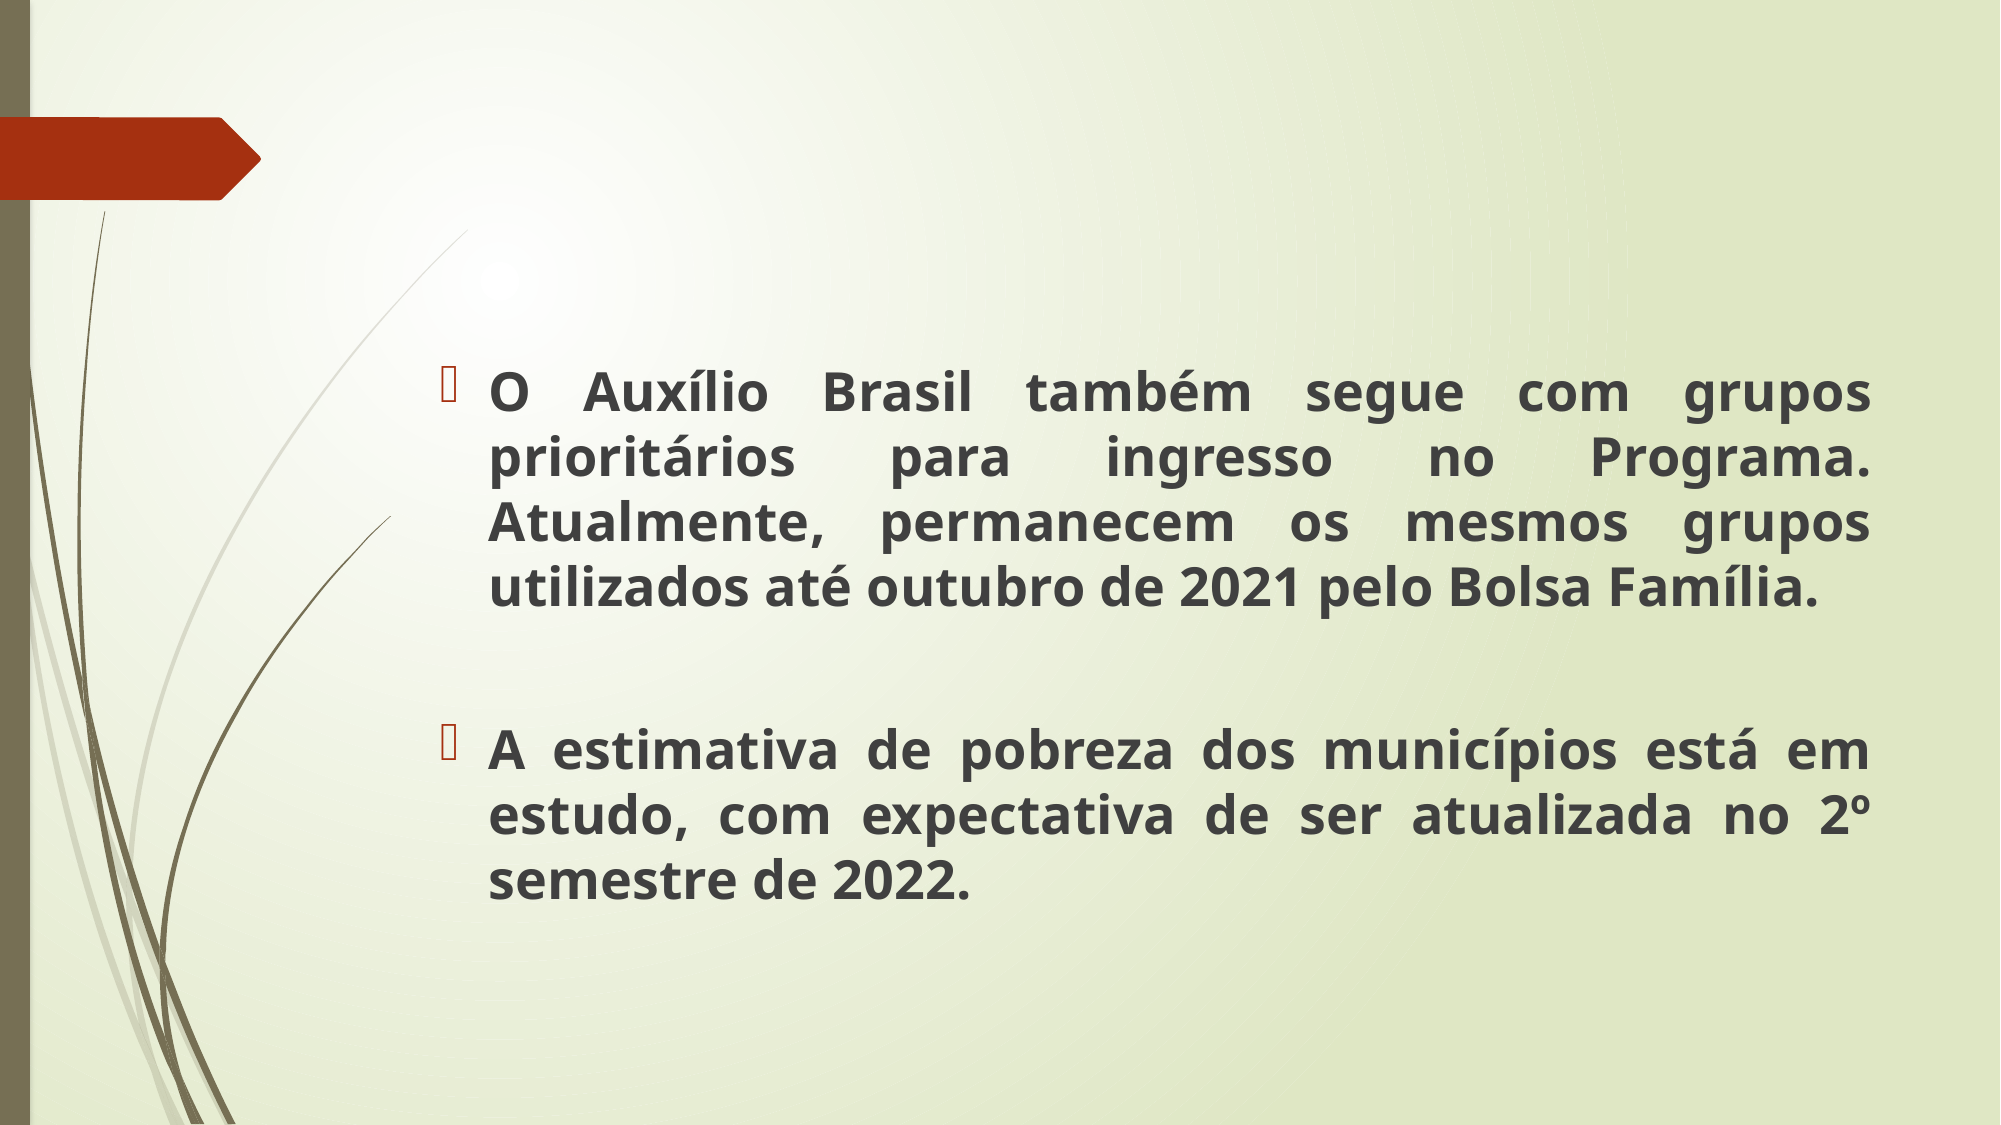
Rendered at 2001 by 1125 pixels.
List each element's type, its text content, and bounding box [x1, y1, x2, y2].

list O Auxílio Brasil também segue com grupos prioritários para ingresso no Programa. Atualmente, permanecem os mesmos grupos utilizados até outubro de 2021 pelo Bolsa Família. A estimativa de pobreza dos municípios está em estudo, com expectativa de ser atualizada no 2º semestre de 2022. [424, 350, 1888, 970]
